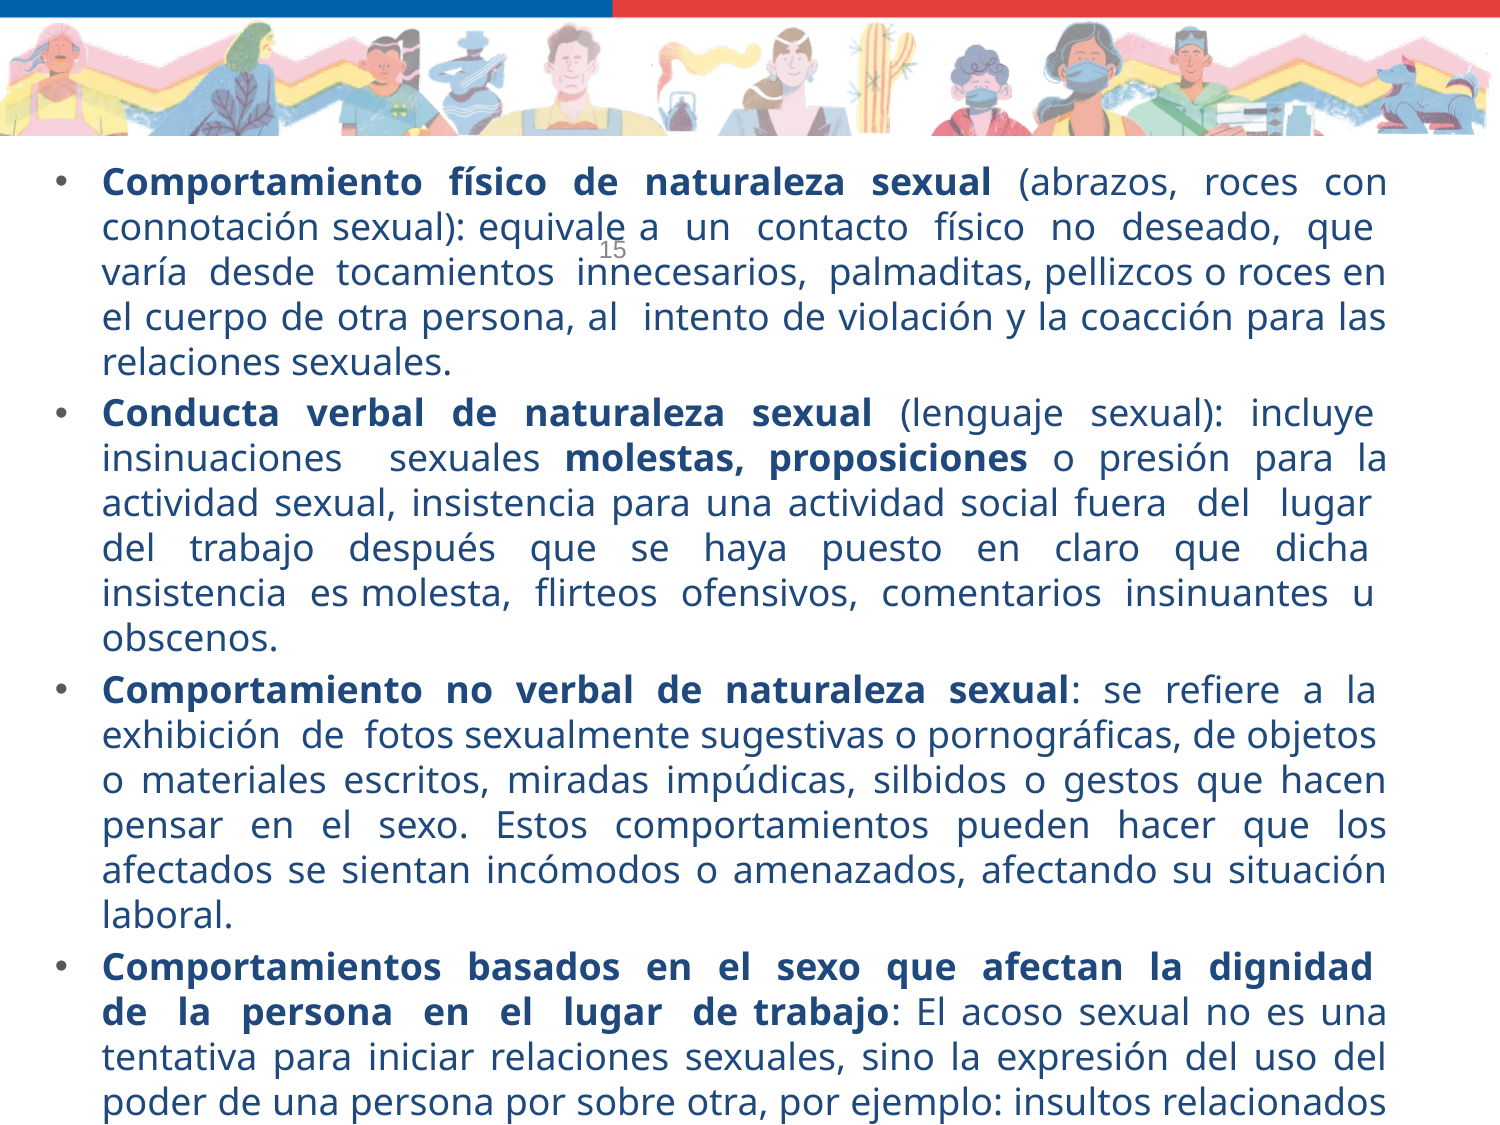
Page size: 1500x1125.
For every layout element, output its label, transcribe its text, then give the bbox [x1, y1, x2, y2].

picture [0, 0, 1500, 136]
text_box Comportamiento físico de naturaleza sexual (abrazos, roces con connotación sexual): equivale a un contacto físico no deseado, que varía desde tocamientos innecesarios, palmaditas, pellizcos o roces en el cuerpo de otra persona, al intento de violación y la coacción para las relaciones sexuales. Conducta verbal de naturaleza sexual (lenguaje sexual): incluye insinuaciones sexuales molestas, proposiciones o presión para la actividad sexual, insistencia para una actividad social fuera del lugar del trabajo después que se haya puesto en claro que dicha insistencia es molesta, flirteos ofensivos, comentarios insinuantes u obscenos. Comportamiento no verbal de naturaleza sexual: se refiere a la exhibición de fotos sexualmente sugestivas o pornográficas, de objetos o materiales escritos, miradas impúdicas, silbidos o gestos que hacen pensar en el sexo. Estos comportamientos pueden hacer que los afectados se sientan incómodos o amenazados, afectando su situación laboral. Comportamientos basados en el sexo que afectan la dignidad de la persona en el lugar de trabajo: El acoso sexual no es una tentativa para iniciar relaciones sexuales, sino la expresión del uso del poder de una persona por sobre otra, por ejemplo: insultos relacionados con el sexo, comentarios sobre el aspecto o vestimenta. [39, 150, 1404, 893]
